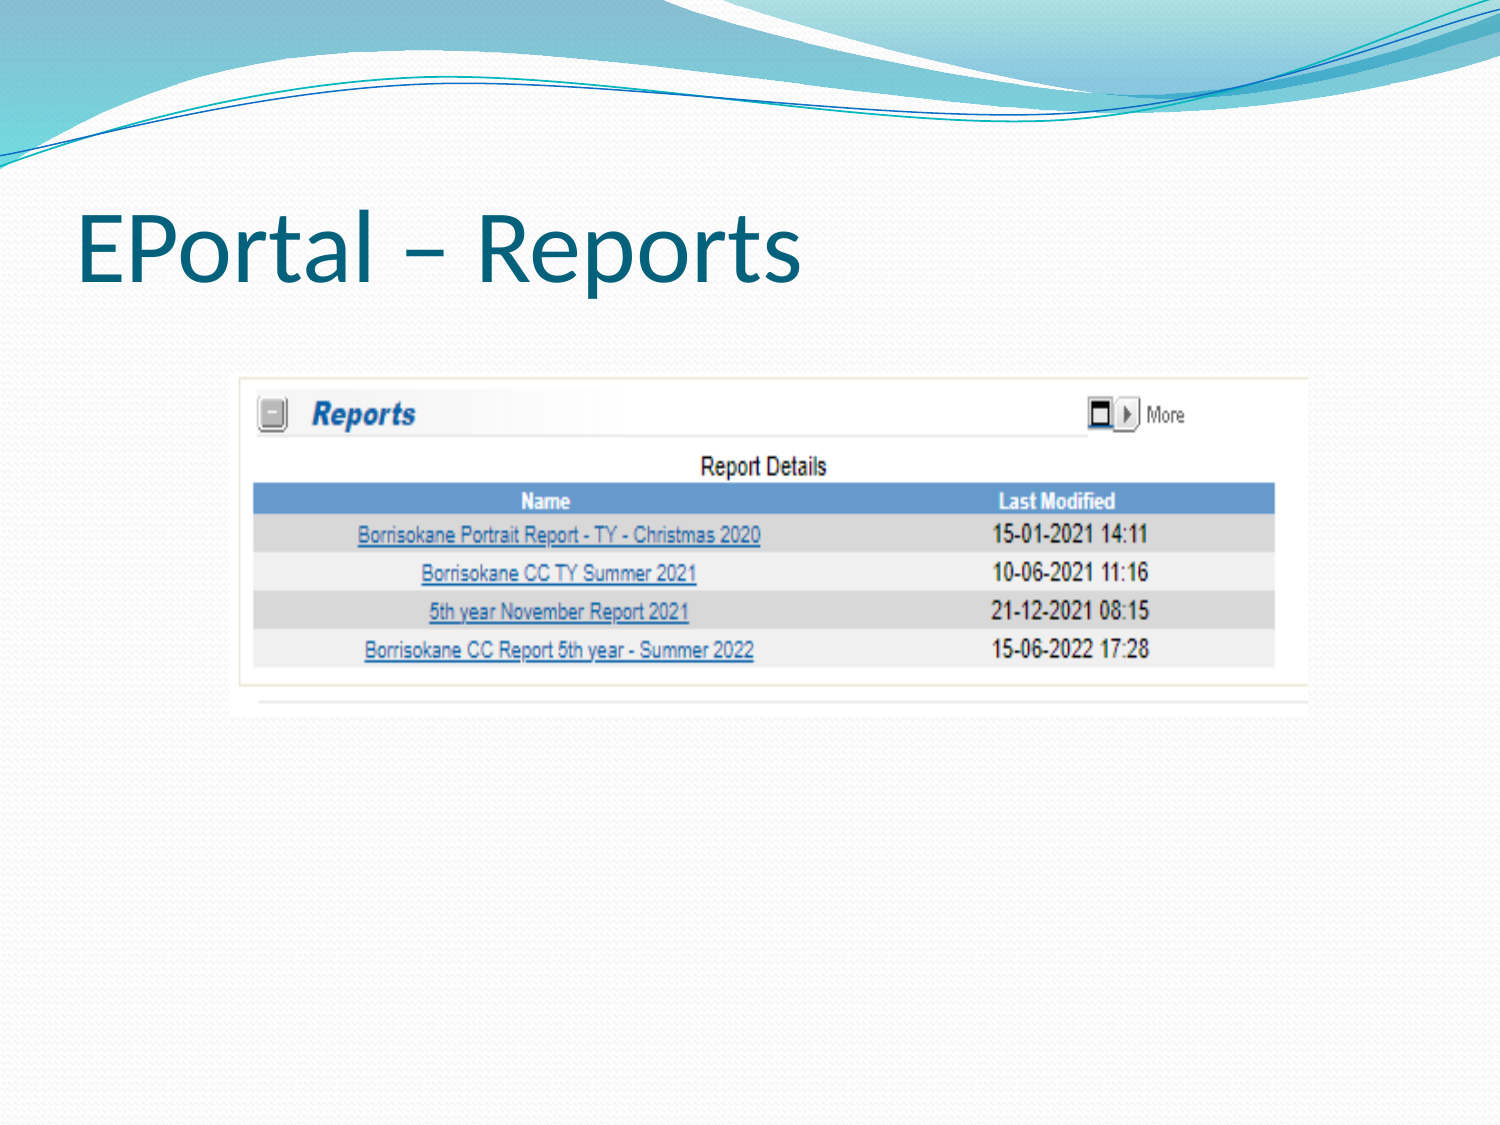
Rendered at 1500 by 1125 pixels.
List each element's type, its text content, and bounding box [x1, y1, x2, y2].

title EPortal – Reports [75, 115, 1425, 303]
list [229, 373, 1309, 717]
